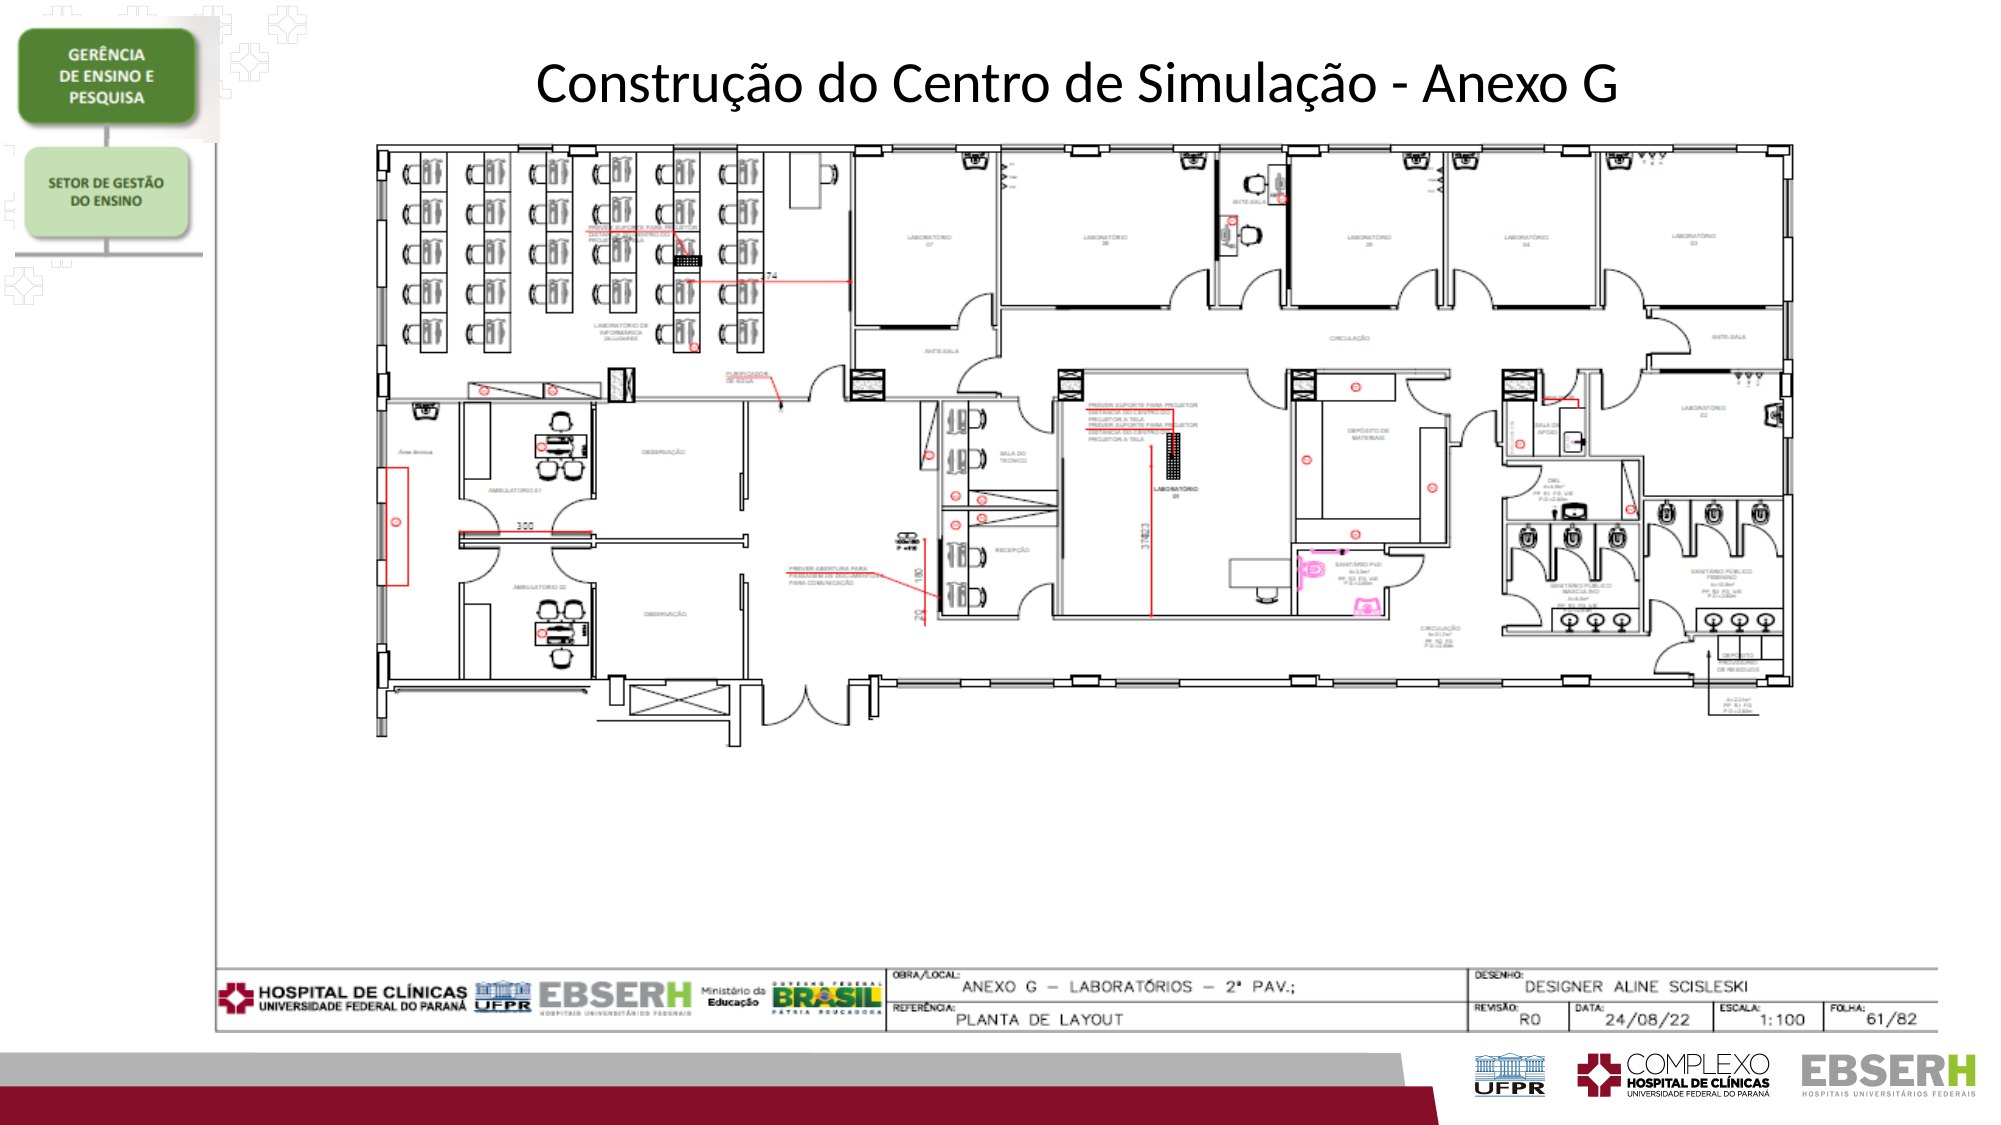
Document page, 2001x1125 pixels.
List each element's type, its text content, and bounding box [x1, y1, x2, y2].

picture [0, 0, 2001, 1125]
text_box Construção do Centro de Simulação - Anexo G [521, 36, 1635, 99]
